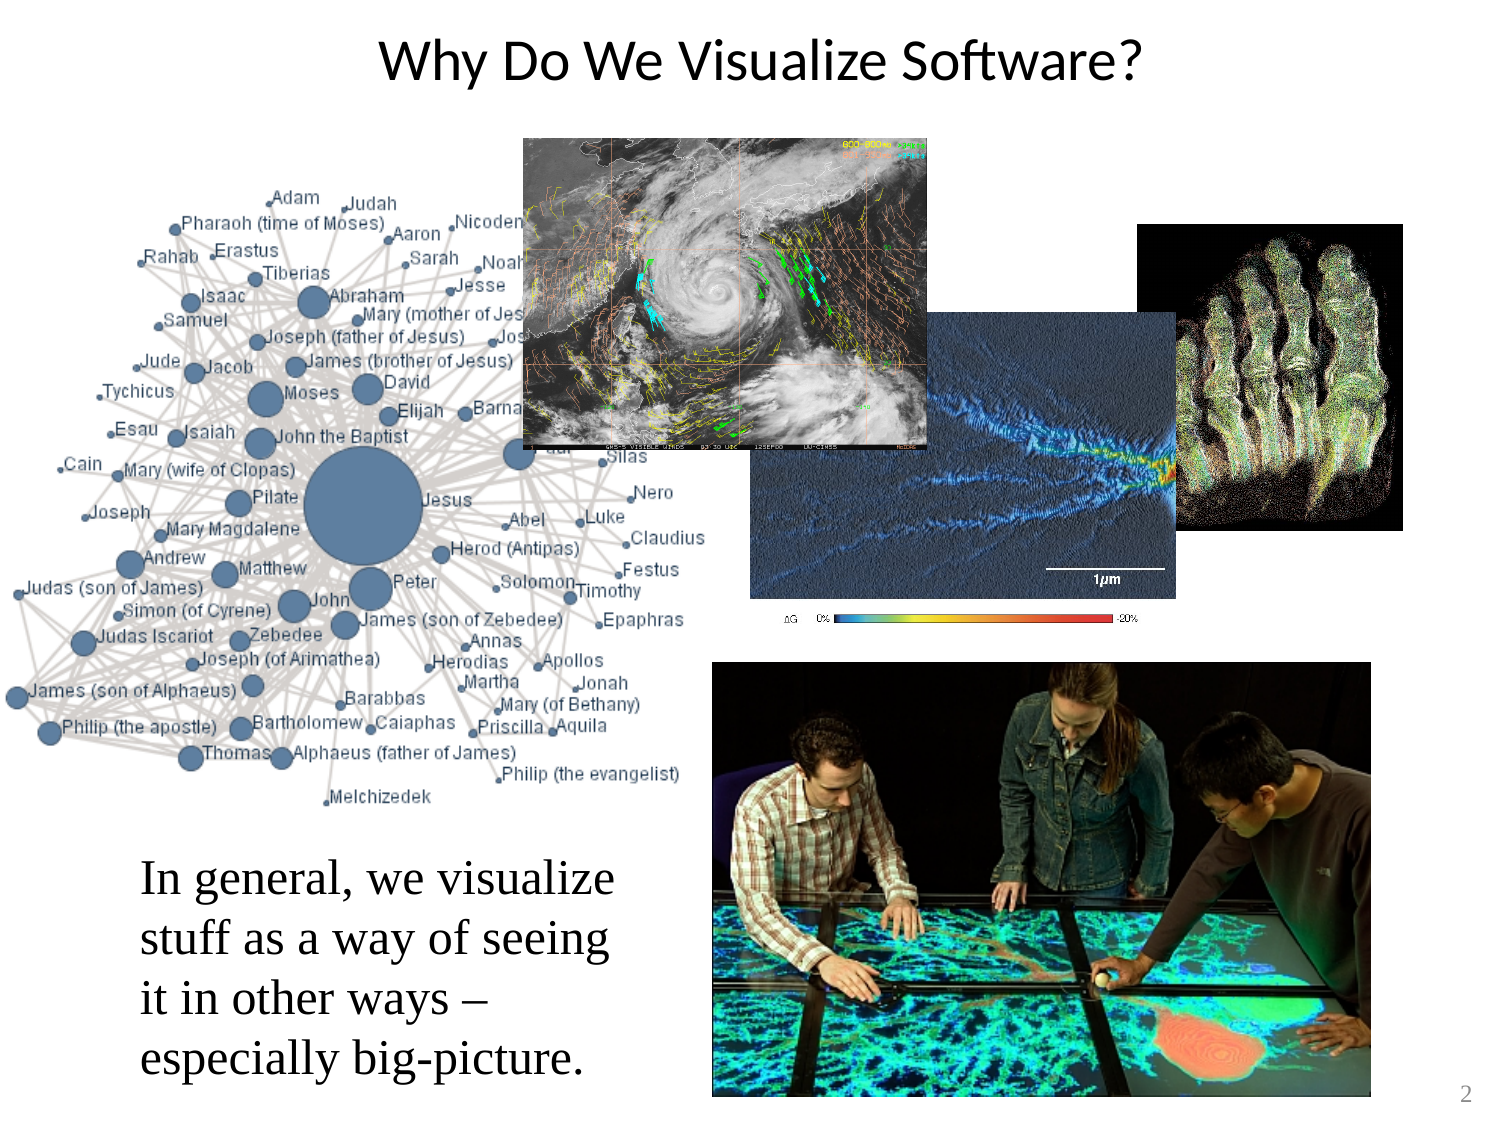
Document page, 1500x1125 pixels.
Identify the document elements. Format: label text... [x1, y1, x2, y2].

picture [0, 138, 1403, 1098]
text_box In general, we visualize stuff as a way of seeing it in other ways – especially big-picture. [124, 837, 638, 1093]
title Why Do We Visualize Software? [125, 12, 1400, 100]
